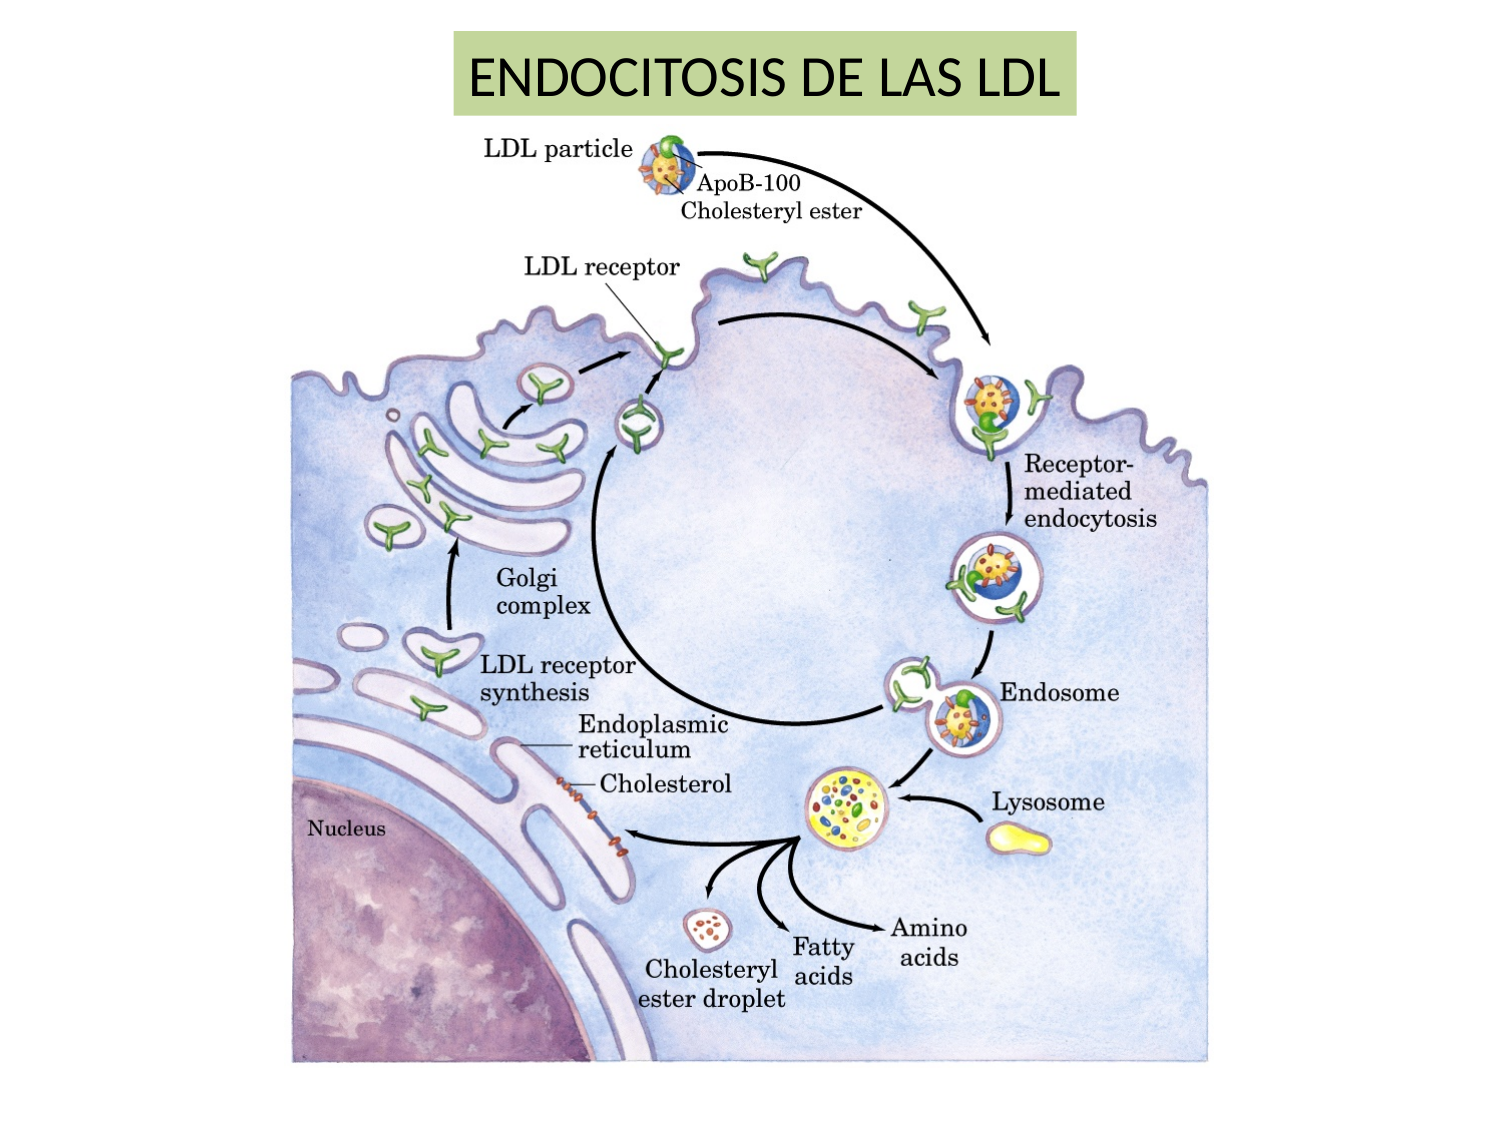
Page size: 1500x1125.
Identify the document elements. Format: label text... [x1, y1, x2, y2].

picture [284, 124, 1216, 1068]
text_box ENDOCITOSIS DE LAS LDL [453, 31, 1077, 116]
